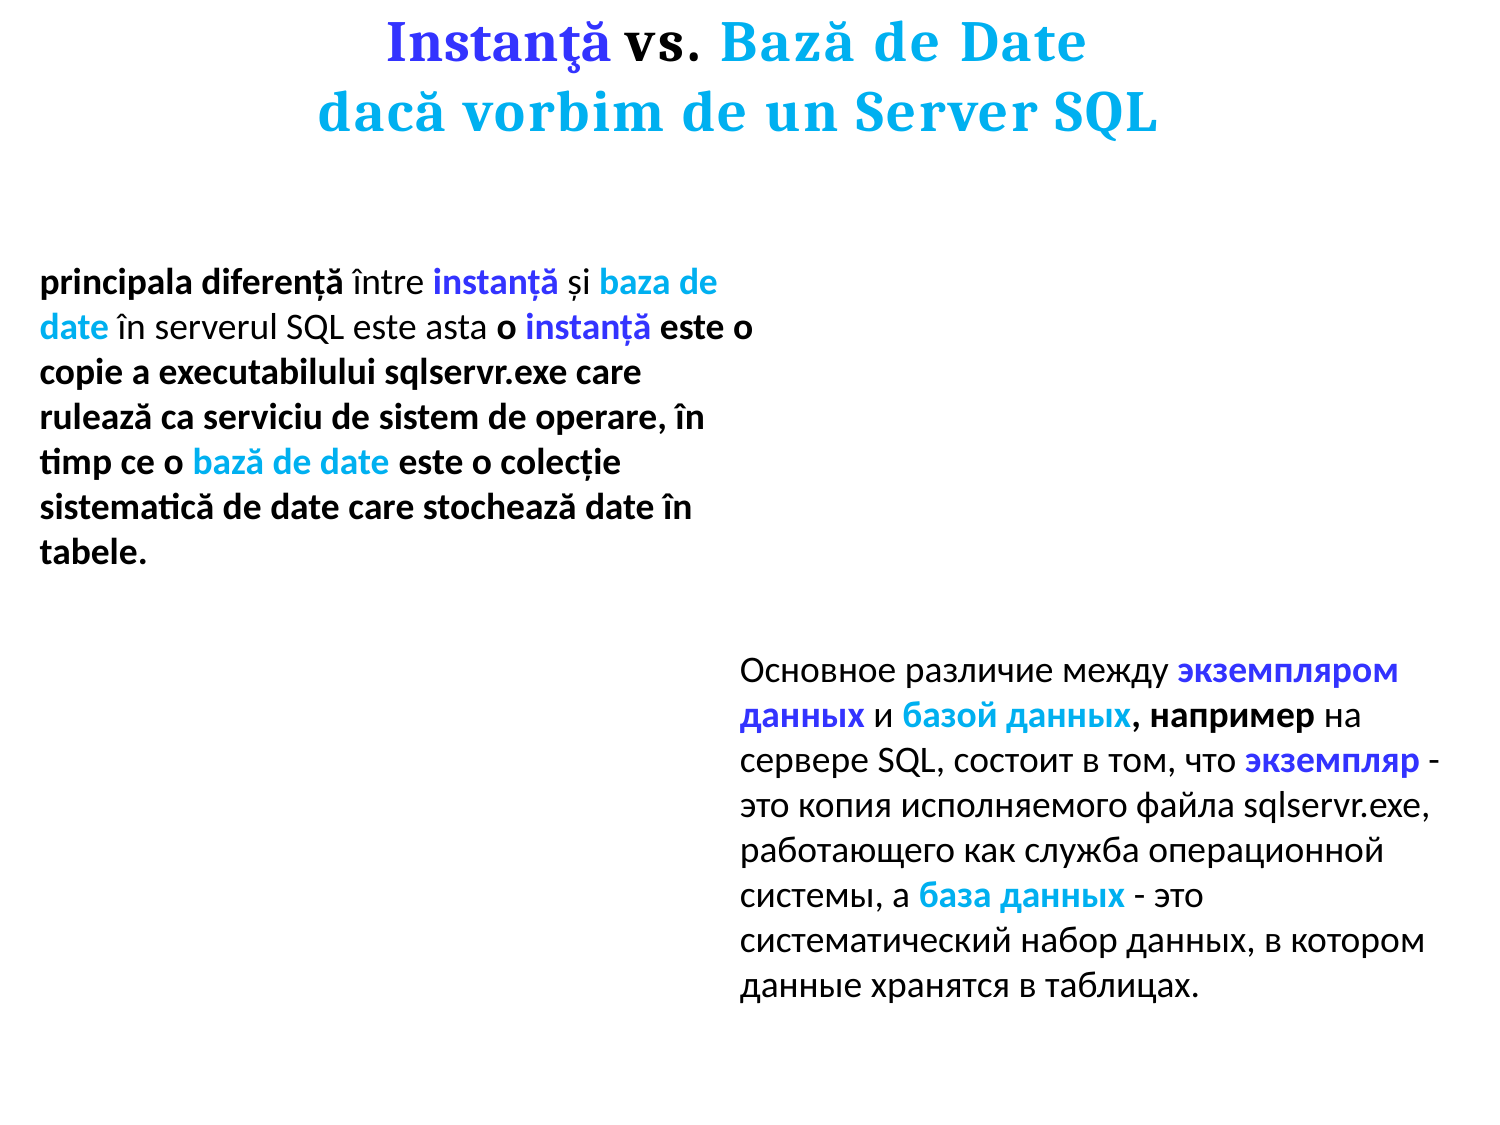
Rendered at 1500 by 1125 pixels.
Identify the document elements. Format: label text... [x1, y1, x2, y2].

text_box principala diferență între instanță și baza de date în serverul SQL este asta o instanță este o copie a executabilului sqlservr.exe care rulează ca serviciu de sistem de operare, în timp ce o bază de date este o colecție sistematică de date care stochează date în tabele. [24, 249, 775, 580]
text_box Основное различие между экземпляром данных и базой данных, например на сервере SQL, состоит в том, что экземпляр - это копия исполняемого файла sqlservr.exe, работающего как служба операционной системы, а база данных - это систематический набор данных, в котором данные хранятся в таблицах. [724, 637, 1475, 1013]
title Instanţă vs. Bază de Date dacă vorbim de un Server SQL [0, 0, 1475, 167]
